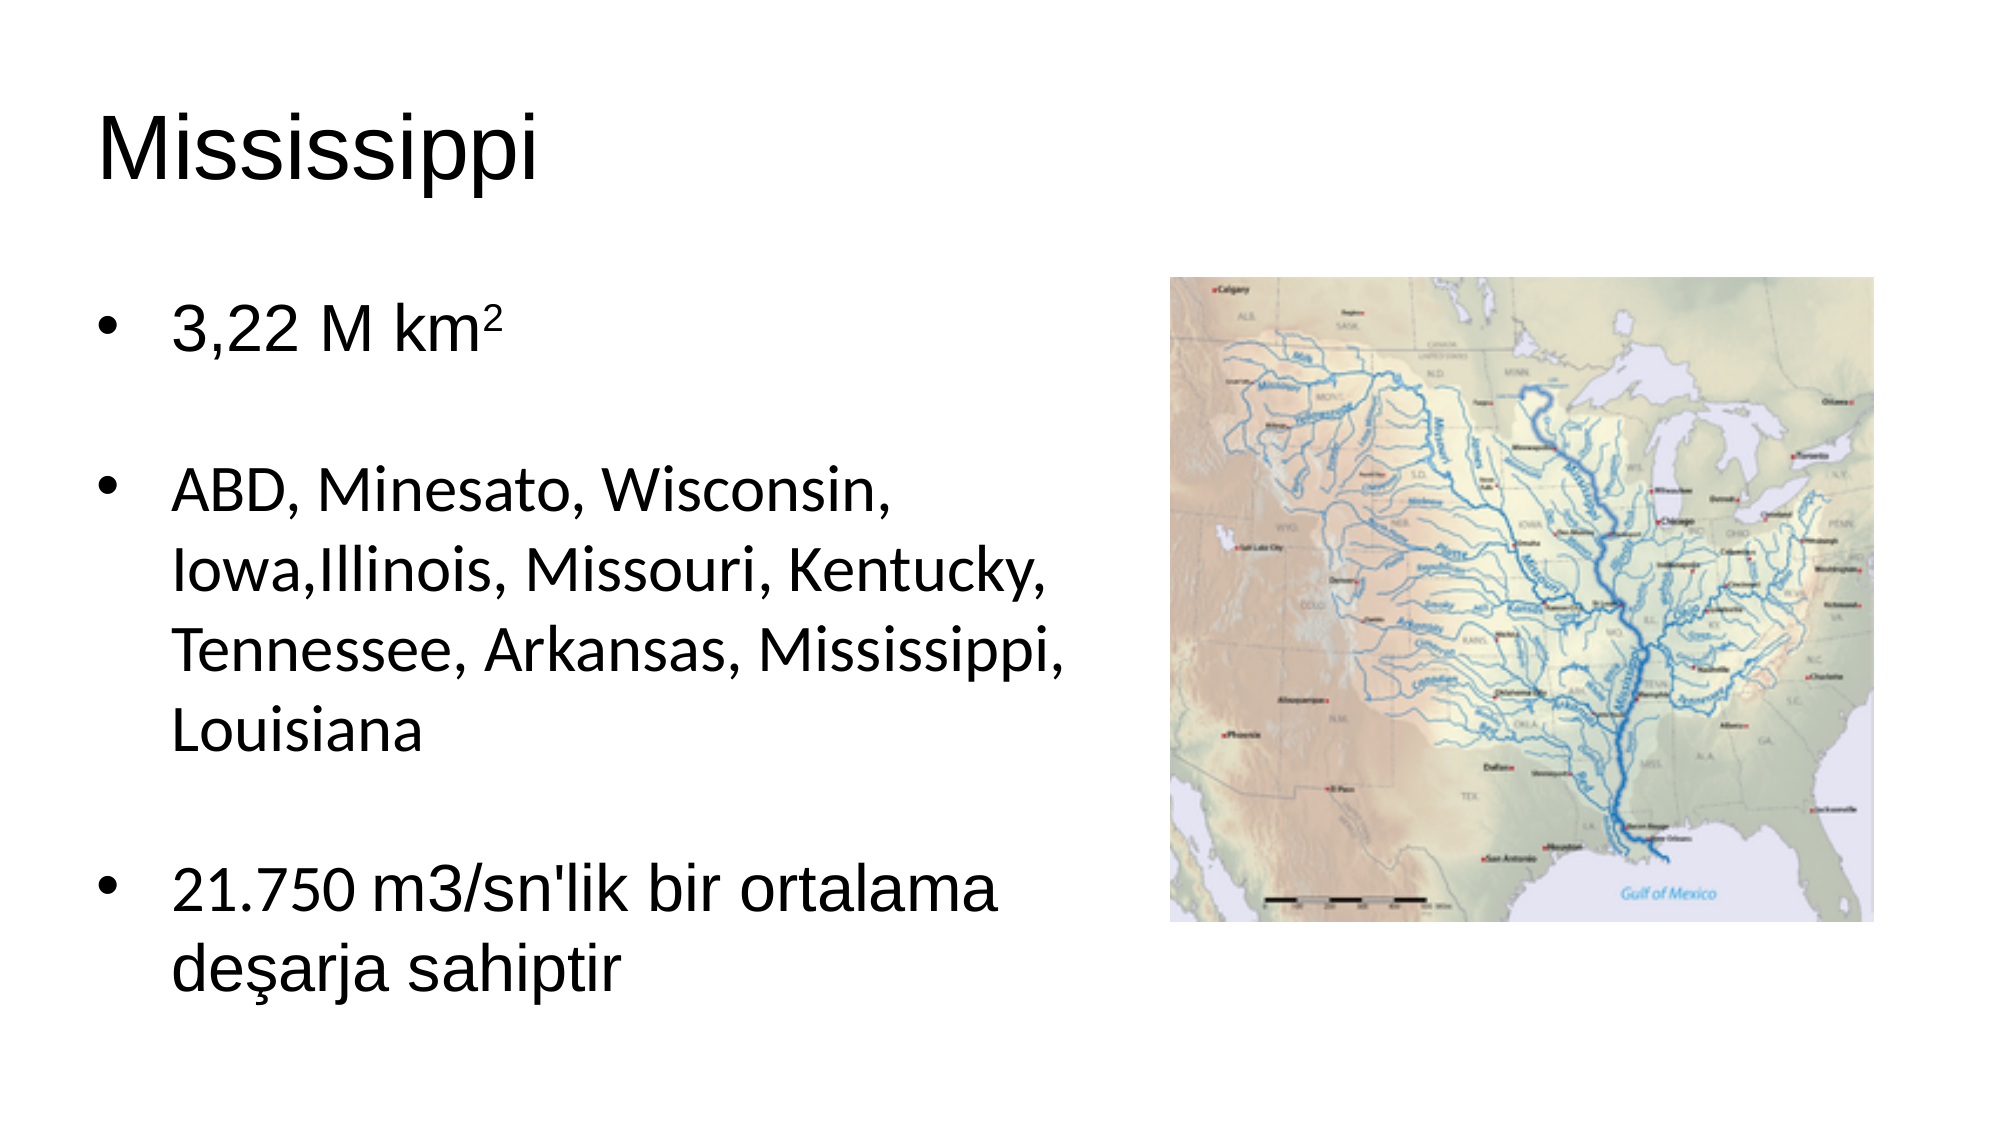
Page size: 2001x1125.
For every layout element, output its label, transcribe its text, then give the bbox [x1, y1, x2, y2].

text_box 3,22 M km2 ABD, Minesato, Wisconsin, Iowa,Illinois, Missouri, Kentucky, Tennessee, Arkansas, Mississippi, Louisiana 21.750 m3/sn'lik bir ortalama deşarja sahiptir [81, 277, 1171, 1125]
picture [1170, 277, 1874, 922]
title Mississippi [81, 59, 1863, 240]
